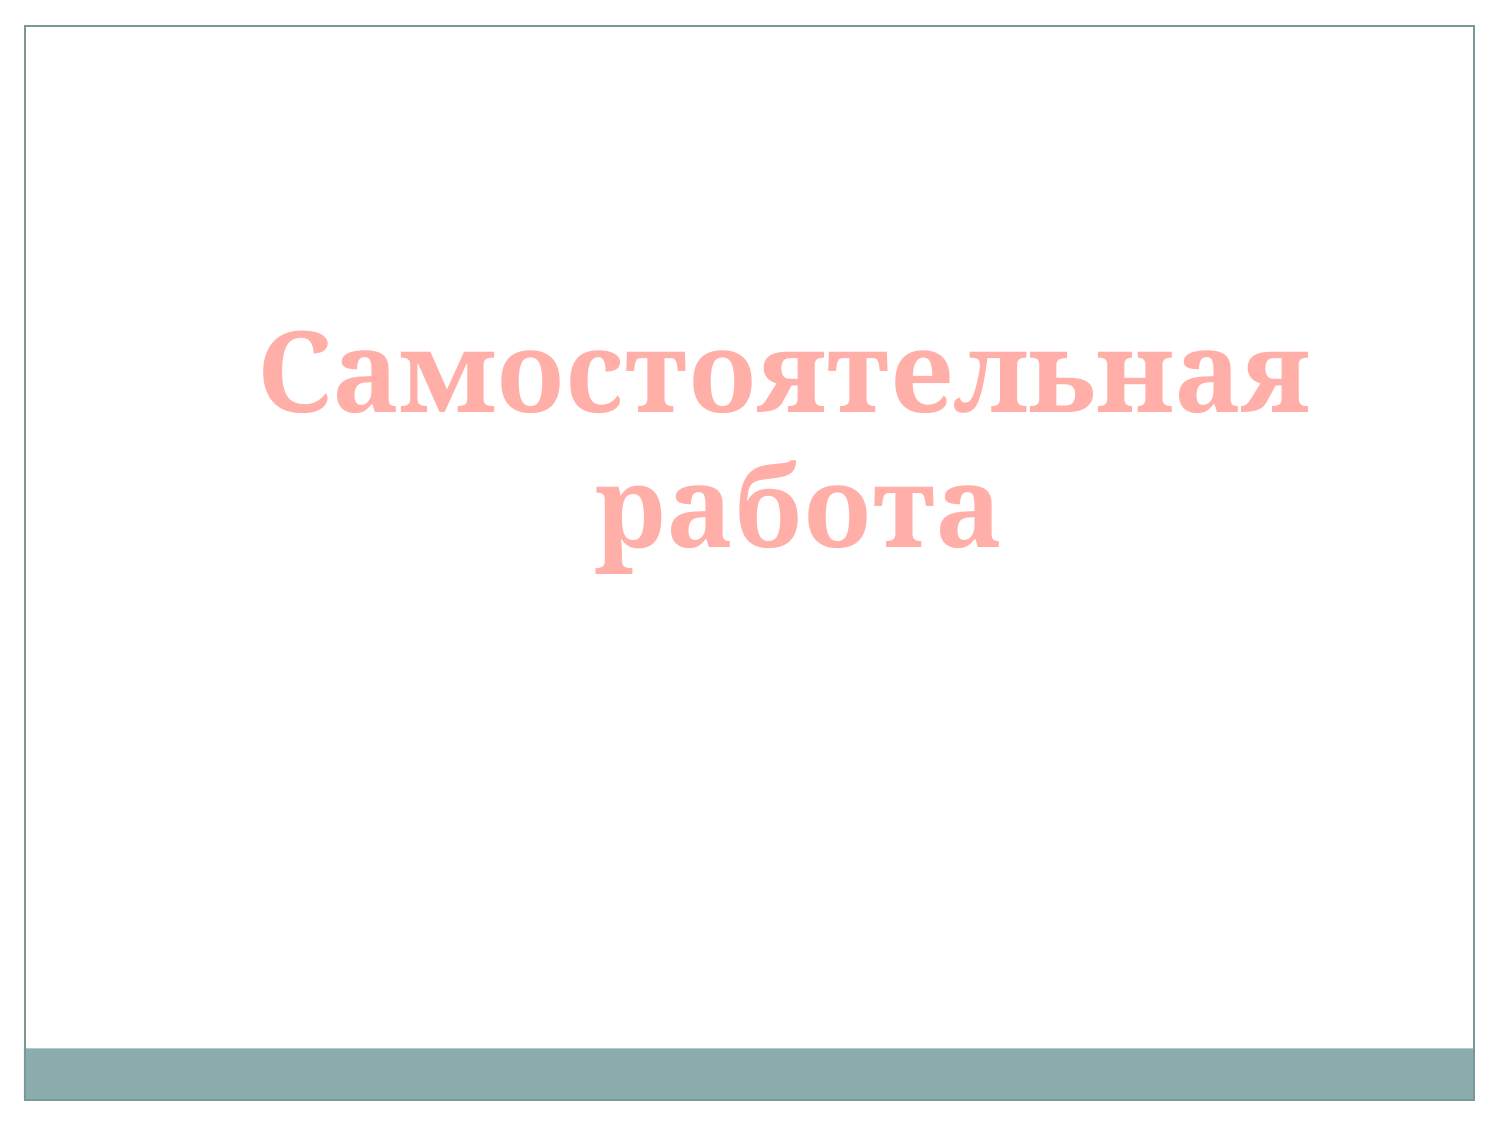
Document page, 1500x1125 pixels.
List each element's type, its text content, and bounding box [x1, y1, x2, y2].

text_box Самостоятельная работа [242, 292, 1356, 578]
